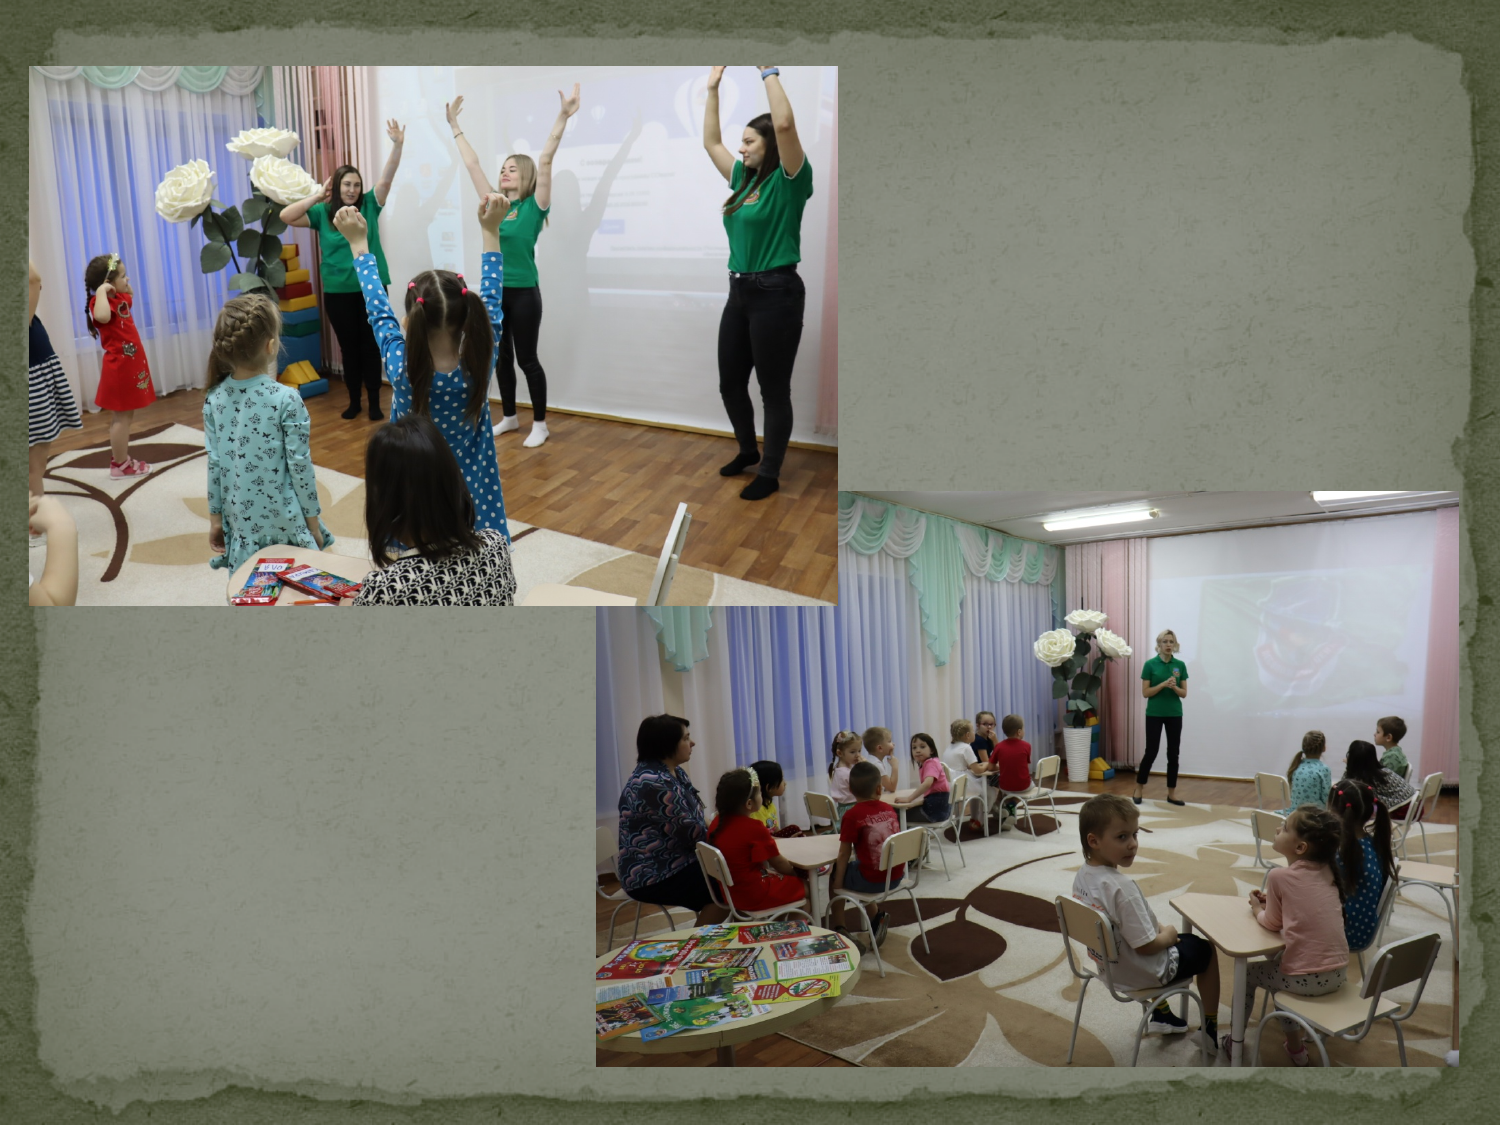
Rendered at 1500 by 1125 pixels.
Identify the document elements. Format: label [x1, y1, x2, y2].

picture [29, 66, 1459, 1067]
